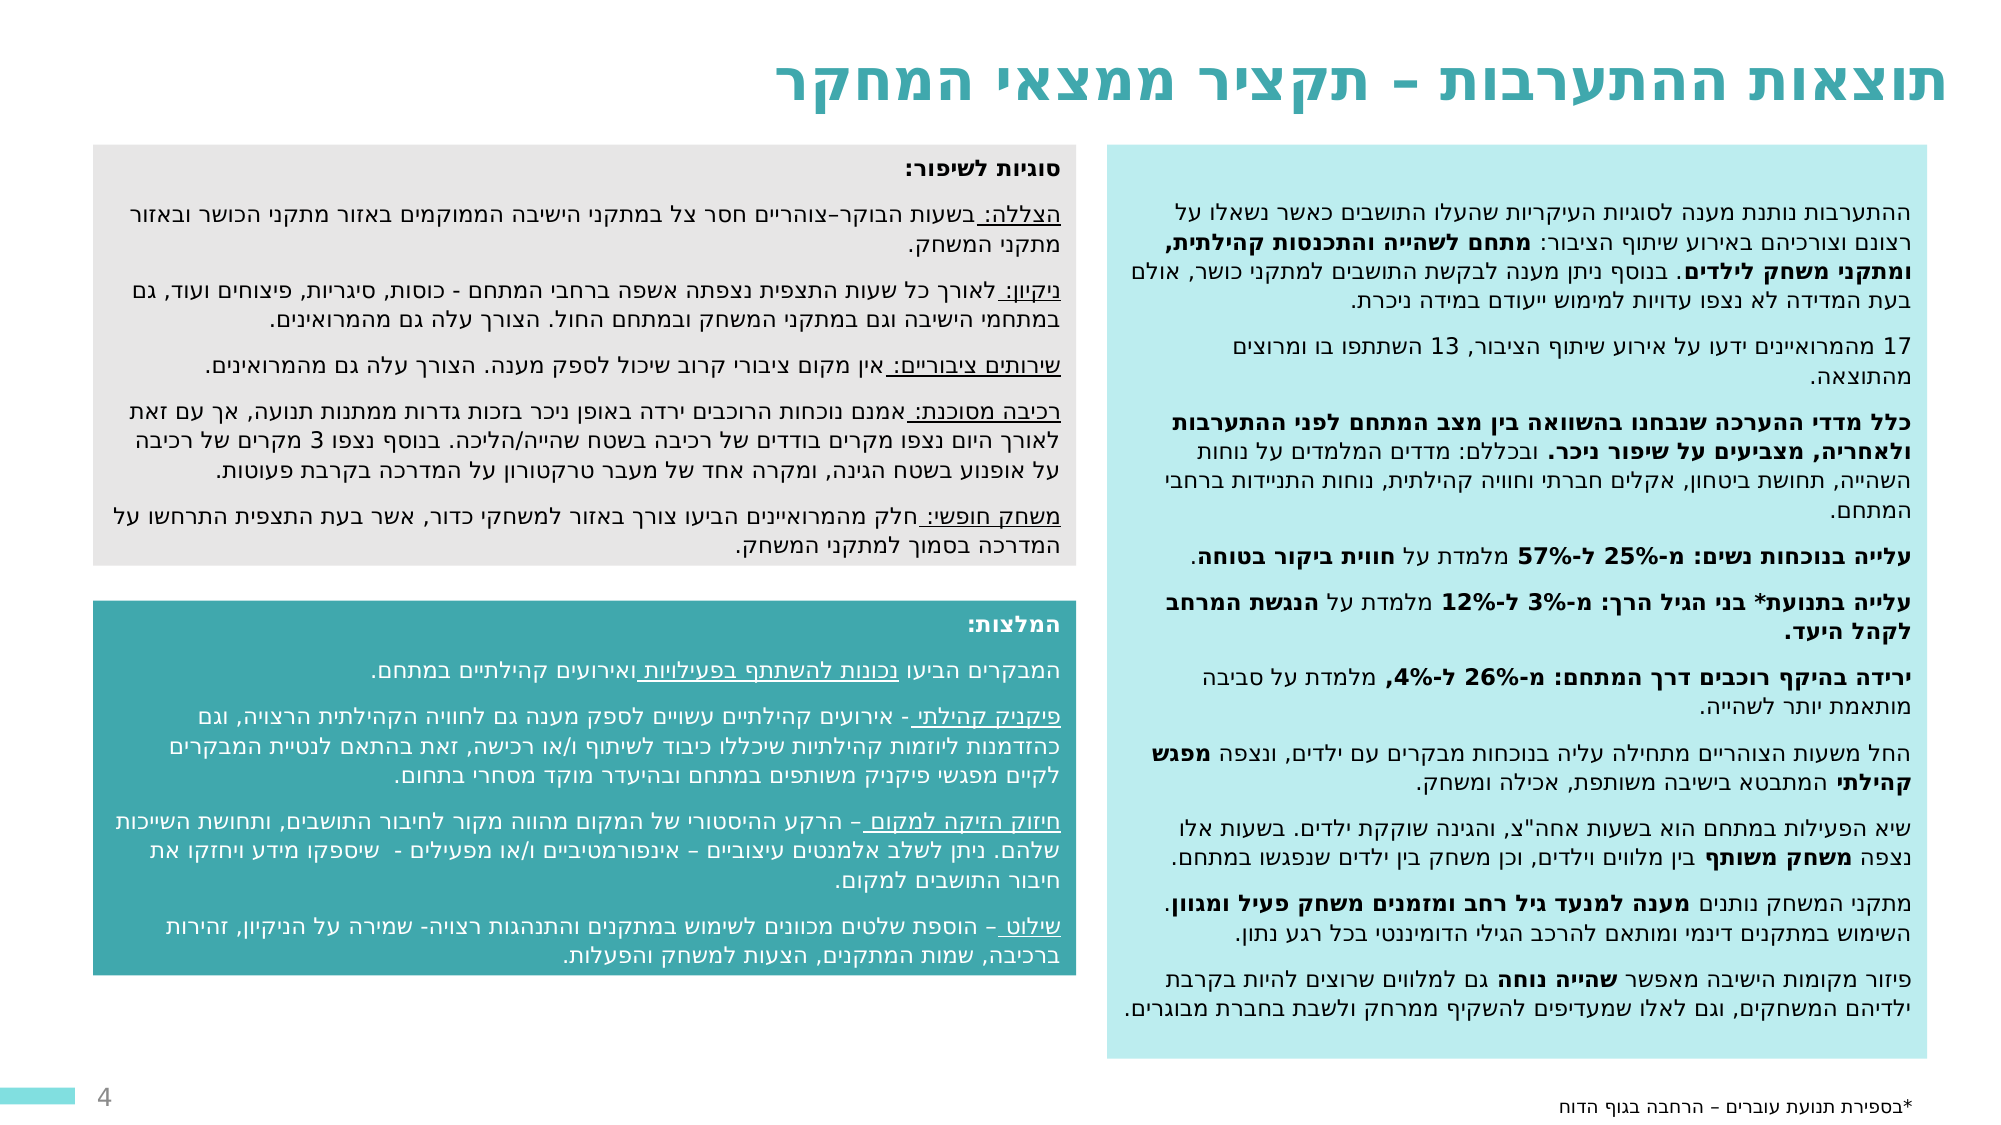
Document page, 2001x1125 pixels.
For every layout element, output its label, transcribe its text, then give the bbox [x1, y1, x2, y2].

text_box 4 [81, 1066, 532, 1125]
text_box המלצות: המבקרים הביעו נכונות להשתתף בפעילויות ואירועים קהילתיים במתחם. פיקניק קהילתי - אירועים קהילתיים עשויים לספק מענה גם לחוויה הקהילתית הרצויה, וגם כהזדמנות ליוזמות קהילתיות שיכללו כיבוד לשיתוף ו/או רכישה, זאת בהתאם לנטיית המבקרים לקיים מפגשי פיקניק משותפים במתחם ובהיעדר מוקד מסחרי בתחום. חיזוק הזיקה למקום – הרקע ההיסטורי של המקום מהווה מקור לחיבור התושבים, ותחושת השייכות שלהם. ניתן לשלב אלמנטים עיצוביים – אינפורמטיביים ו/או מפעילים - שיספקו מידע ויחזקו את חיבור התושבים למקום. שילוט – הוספת שלטים מכוונים לשימוש במתקנים והתנהגות רצויה- שמירה על הניקיון, זהירות ברכיבה, שמות המתקנים, הצעות למשחק והפעלות. [93, 600, 1077, 976]
text_box [0, 1087, 76, 1105]
text_box תוצאות ההתערבות – תקציר ממצאי המחקר [648, 34, 1965, 120]
text_box ההתערבות נותנת מענה לסוגיות העיקריות שהעלו התושבים כאשר נשאלו על רצונם וצורכיהם באירוע שיתוף הציבור: מתחם לשהייה והתכנסות קהילתית, ומתקני משחק לילדים. בנוסף ניתן מענה לבקשת התושבים למתקני כושר, אולם בעת המדידה לא נצפו עדויות למימוש ייעודם במידה ניכרת. 17 מהמרואיינים ידעו על אירוע שיתוף הציבור, 13 השתתפו בו ומרוצים מהתוצאה. כלל מדדי ההערכה שנבחנו בהשוואה בין מצב המתחם לפני ההתערבות ולאחריה, מצביעים על שיפור ניכר. ובכללם: מדדים המלמדים על נוחות השהייה, תחושת ביטחון, אקלים חברתי וחוויה קהילתית, נוחות התניידות ברחבי המתחם. עלייה בנוכחות נשים: מ-25% ל-57% מלמדת על חווית ביקור בטוחה. עלייה בתנועת* בני הגיל הרך: מ-3% ל-12% מלמדת על הנגשת המרחב לקהל היעד. ירידה בהיקף רוכבים דרך המתחם: מ-26% ל-4%, מלמדת על סביבה מותאמת יותר לשהייה. החל משעות הצוהריים מתחילה עליה בנוכחות מבקרים עם ילדים, ונצפה מפגש קהילתי המתבטא בישיבה משותפת, אכילה ומשחק. שיא הפעילות במתחם הוא בשעות אחה"צ, והגינה שוקקת ילדים. בשעות אלו נצפה משחק משותף בין מלווים וילדים, וכן משחק בין ילדים שנפגשו במתחם. מתקני המשחק נותנים מענה למנעד גיל רחב ומזמנים משחק פעיל ומגוון. השימוש במתקנים דינמי ומותאם להרכב הגילי הדומיננטי בכל רגע נתון. פיזור מקומות הישיבה מאפשר שהייה נוחה גם למלווים שרוצים להיות בקרבת ילדיהם המשחקים, וגם לאלו שמעדיפים להשקיף ממרחק ולשבת בחברת מבוגרים. [1107, 144, 1928, 1059]
text_box *בספירת תנועת עוברים – הרחבה בגוף הדוח [1533, 1085, 1928, 1125]
text_box סוגיות לשיפור: הצללה: בשעות הבוקר–צוהריים חסר צל במתקני הישיבה הממוקמים באזור מתקני הכושר ובאזור מתקני המשחק. ניקיון: לאורך כל שעות התצפית נצפתה אשפה ברחבי המתחם - כוסות, סיגריות, פיצוחים ועוד, גם במתחמי הישיבה וגם במתקני המשחק ובמתחם החול. הצורך עלה גם מהמרואינים. שירותים ציבוריים: אין מקום ציבורי קרוב שיכול לספק מענה. הצורך עלה גם מהמרואינים. רכיבה מסוכנת: אמנם נוכחות הרוכבים ירדה באופן ניכר בזכות גדרות ממתנות תנועה, אך עם זאת לאורך היום נצפו מקרים בודדים של רכיבה בשטח שהייה/הליכה. בנוסף נצפו 3 מקרים של רכיבה על אופנוע בשטח הגינה, ומקרה אחד של מעבר טרקטורון על המדרכה בקרבת פעוטות. משחק חופשי: חלק מהמרואיינים הביעו צורך באזור למשחקי כדור, אשר בעת התצפית התרחשו על המדרכה בסמוך למתקני המשחק. [93, 144, 1077, 566]
